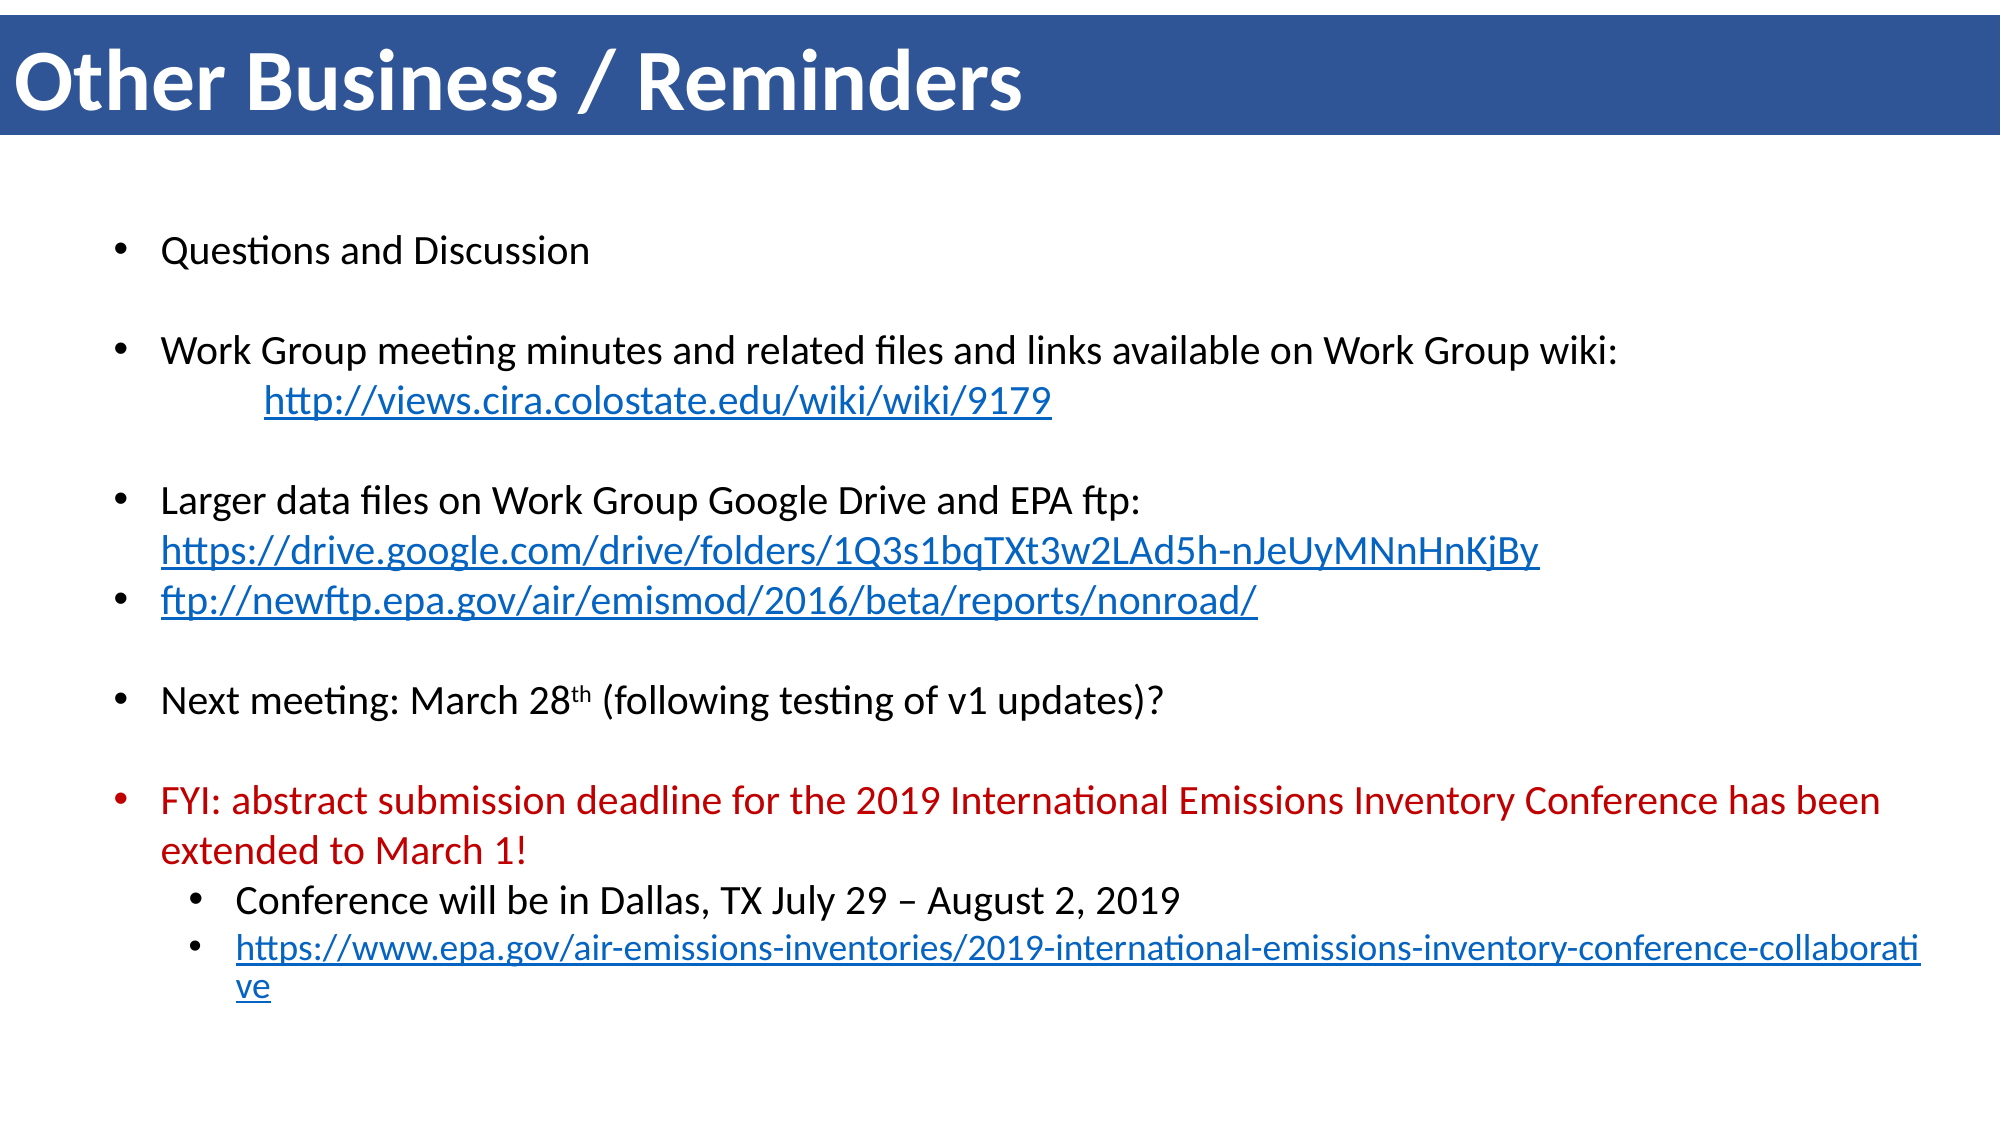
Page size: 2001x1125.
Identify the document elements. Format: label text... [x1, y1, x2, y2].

text_box Questions and Discussion Work Group meeting minutes and related files and links available on Work Group wiki: http://views.cira.colostate.edu/wiki/wiki/9179 Larger data files on Work Group Google Drive and EPA ftp: https://drive.google.com/drive/folders/1Q3s1bqTXt3w2LAd5h-nJeUyMNnHnKjBy ftp://newftp.epa.gov/air/emismod/2016/beta/reports/nonroad/ Next meeting: March 28th (following testing of v1 updates)? FYI: abstract submission deadline for the 2019 International Emissions Inventory Conference has been extended to March 1! Conference will be in Dallas, TX July 29 – August 2, 2019 https://www.epa.gov/air-emissions-inventories/2019-international-emissions-inventory-conference-collaborative [23, 215, 1940, 1026]
text_box Other Business / Reminders [0, 15, 2000, 135]
